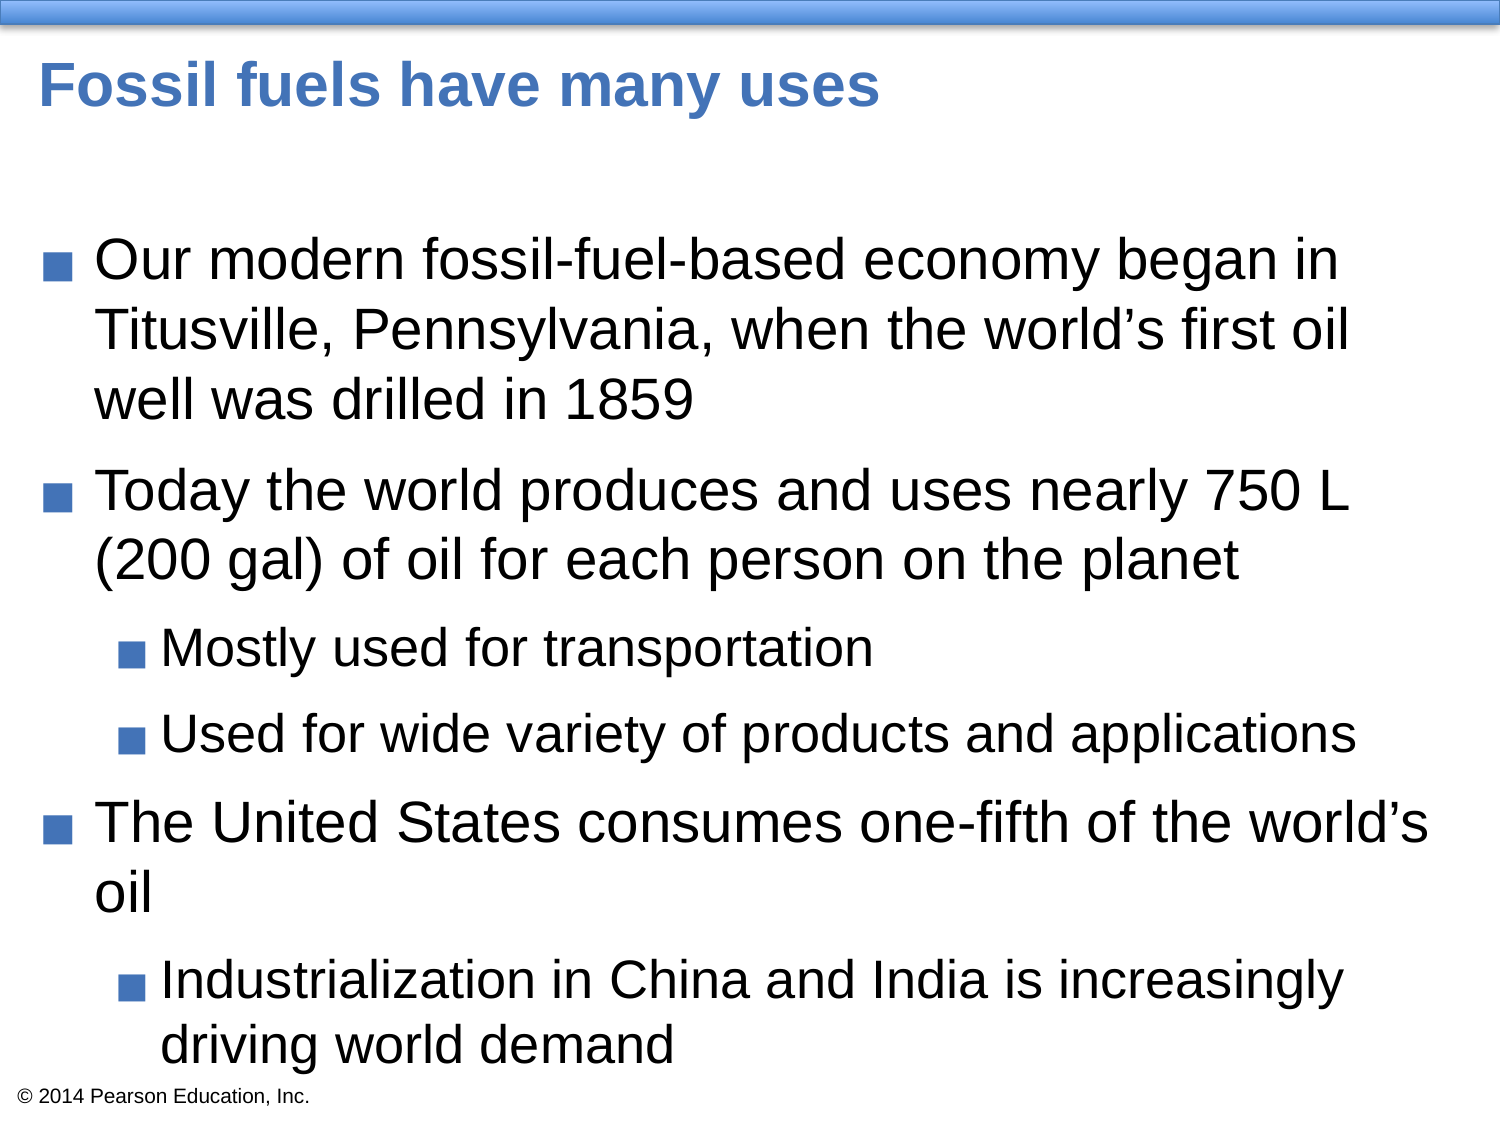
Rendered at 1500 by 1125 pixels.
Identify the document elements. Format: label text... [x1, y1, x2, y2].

list Our modern fossil-fuel-based economy began in Titusville, Pennsylvania, when the world’s first oil well was drilled in 1859 Today the world produces and uses nearly 750 L (200 gal) of oil for each person on the planet Mostly used for transportation Used for wide variety of products and applications The United States consumes one-fifth of the world’s oil Industrialization in China and India is increasingly driving world demand [23, 213, 1476, 1063]
title Fossil fuels have many uses [23, 36, 1476, 213]
